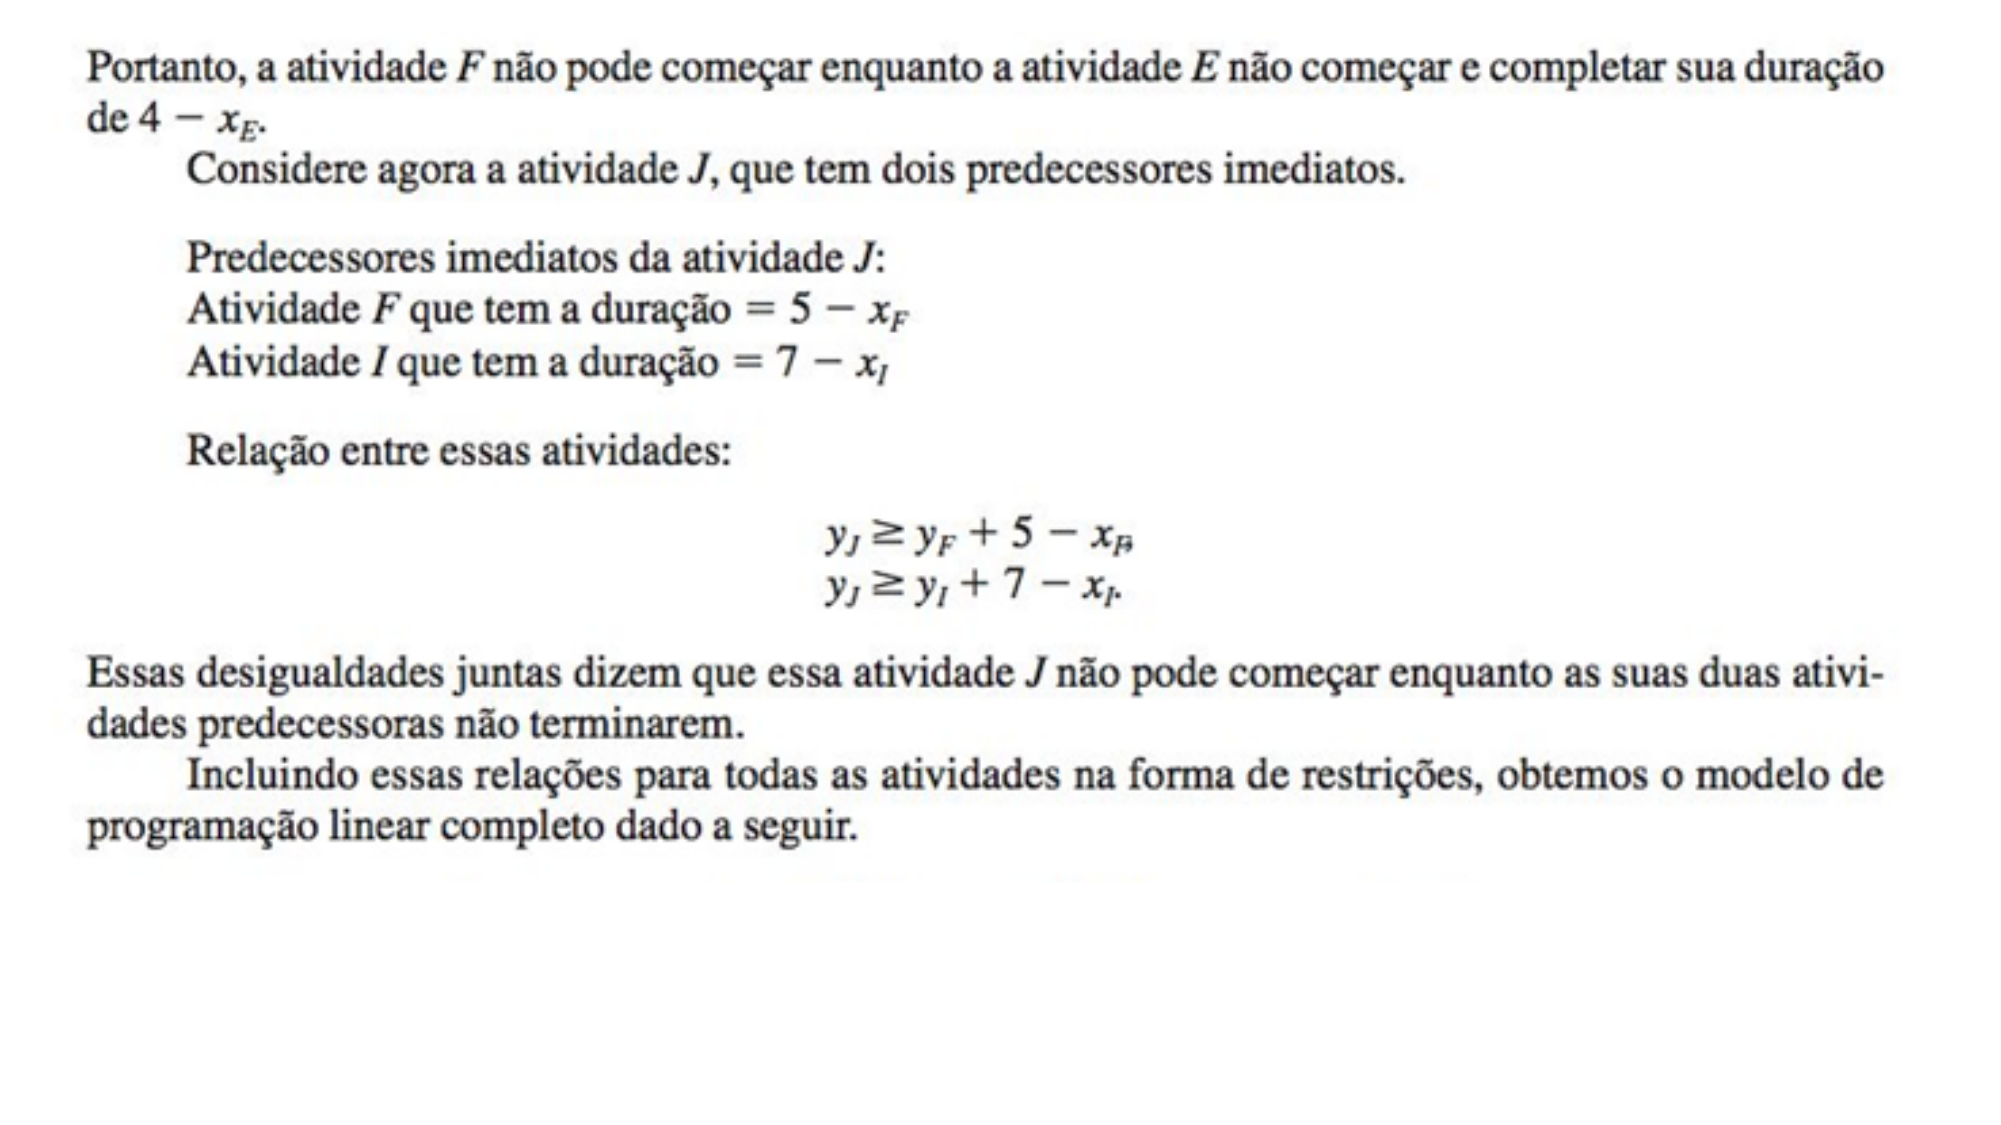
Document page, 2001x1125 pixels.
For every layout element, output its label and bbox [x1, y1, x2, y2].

picture [29, 32, 2001, 883]
